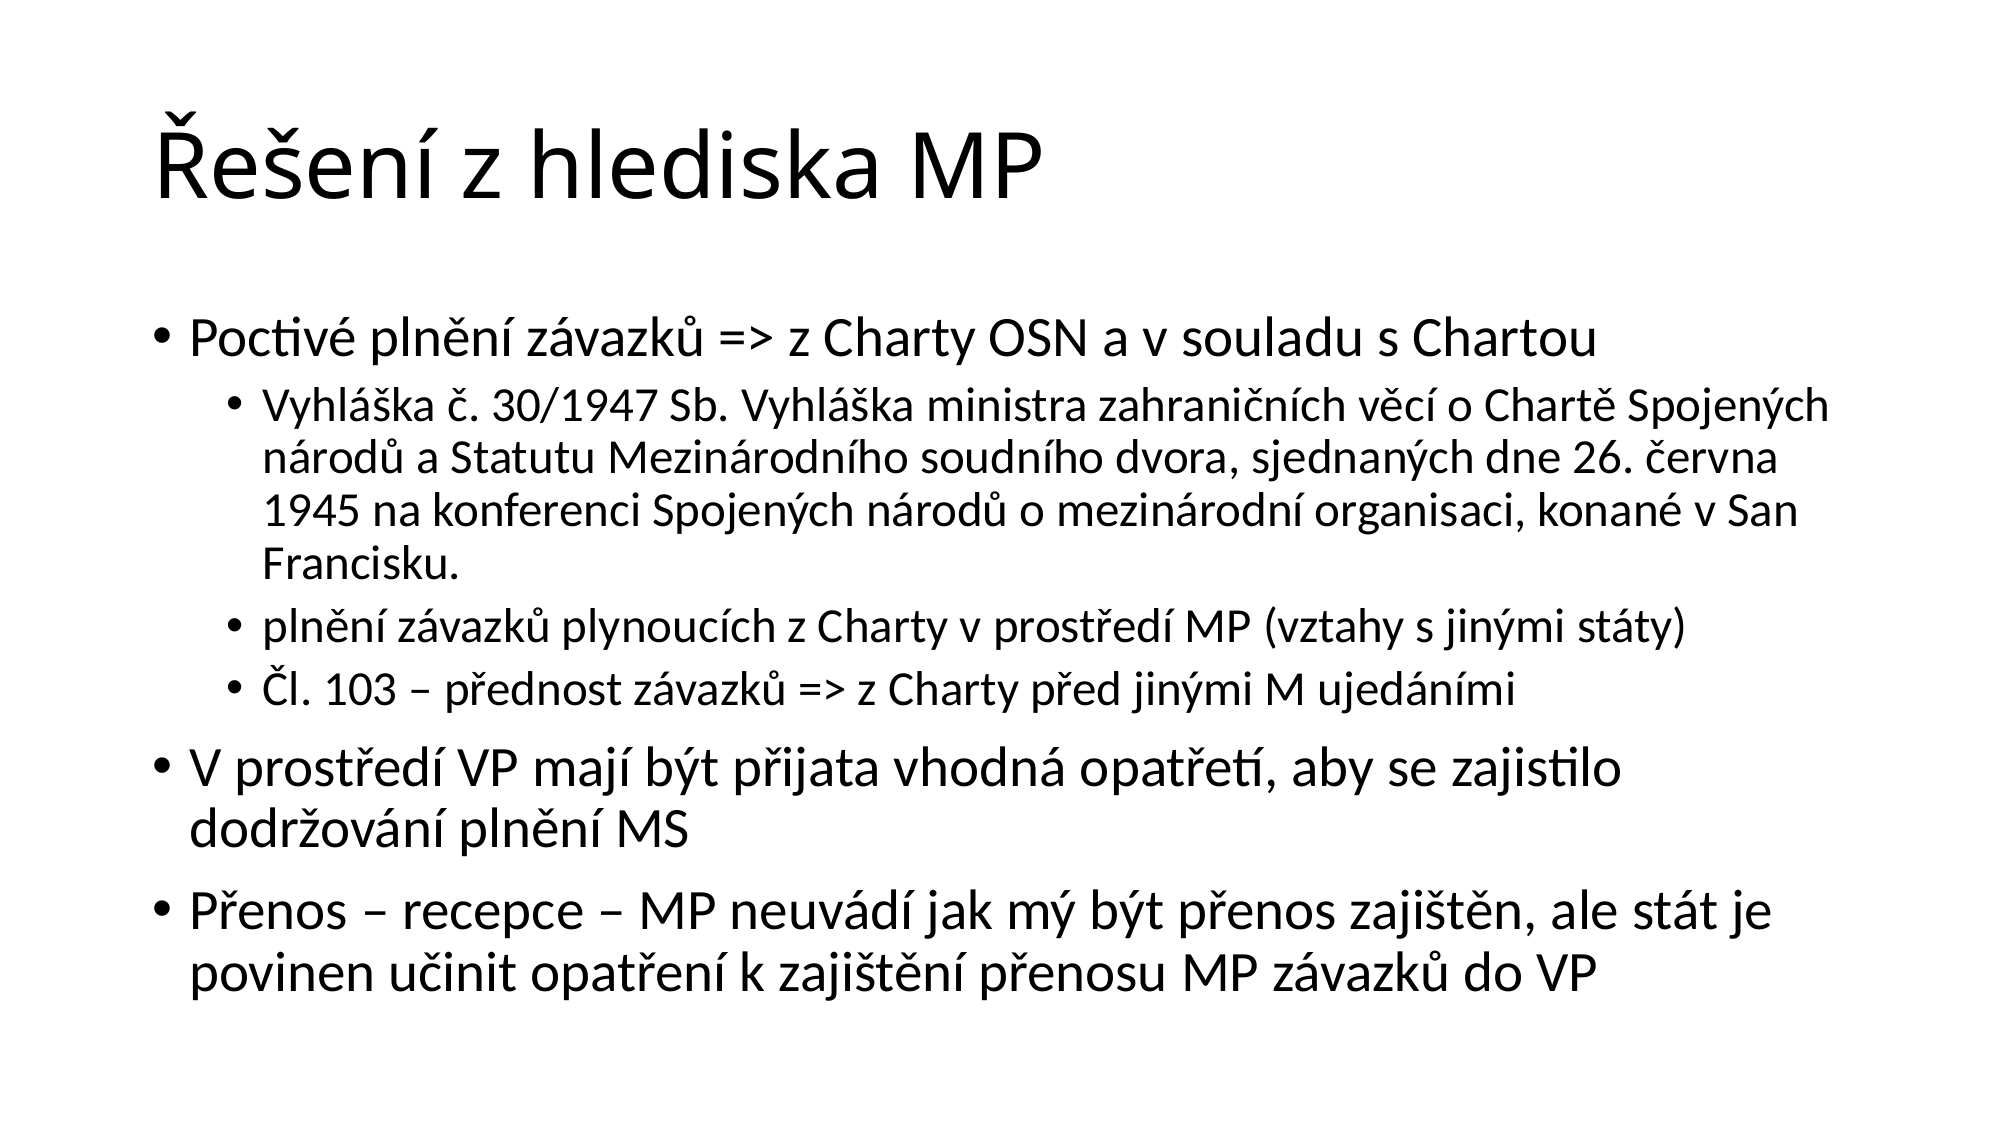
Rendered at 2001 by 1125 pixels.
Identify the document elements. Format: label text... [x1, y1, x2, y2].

title Řešení z hlediska MP [137, 59, 1863, 278]
list Poctivé plnění závazků => z Charty OSN a v souladu s Chartou Vyhláška č. 30/1947 Sb. Vyhláška ministra zahraničních věcí o Chartě Spojených národů a Statutu Mezinárodního soudního dvora, sjednaných dne 26. června 1945 na konferenci Spojených národů o mezinárodní organisaci, konané v San Francisku. plnění závazků plynoucích z Charty v prostředí MP (vztahy s jinými státy) Čl. 103 – přednost závazků => z Charty před jinými M ujedáními V prostředí VP mají být přijata vhodná opatřetí, aby se zajistilo dodržování plnění MS Přenos – recepce – MP neuvádí jak mý být přenos zajištěn, ale stát je povinen učinit opatření k zajištění přenosu MP závazků do VP [137, 299, 1863, 1014]
